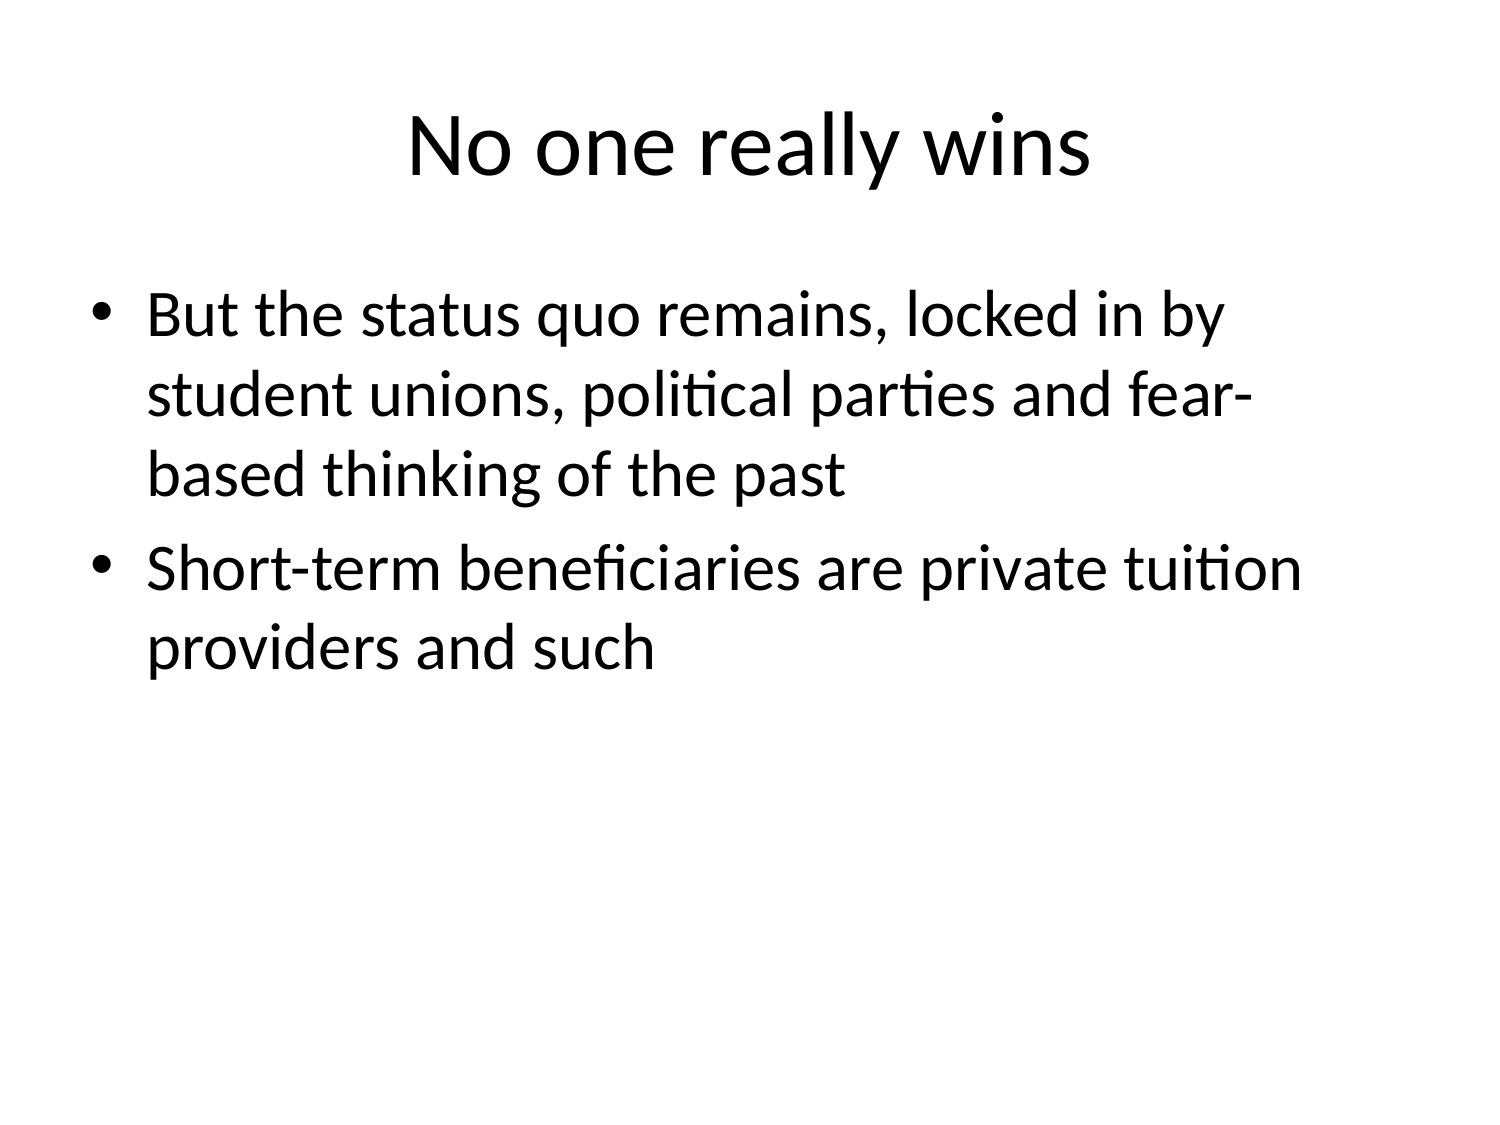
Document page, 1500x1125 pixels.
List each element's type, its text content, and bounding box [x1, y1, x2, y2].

title No one really wins [74, 44, 1426, 233]
list But the status quo remains, locked in by student unions, political parties and fear-based thinking of the past Short-term beneficiaries are private tuition providers and such [74, 262, 1426, 1006]
